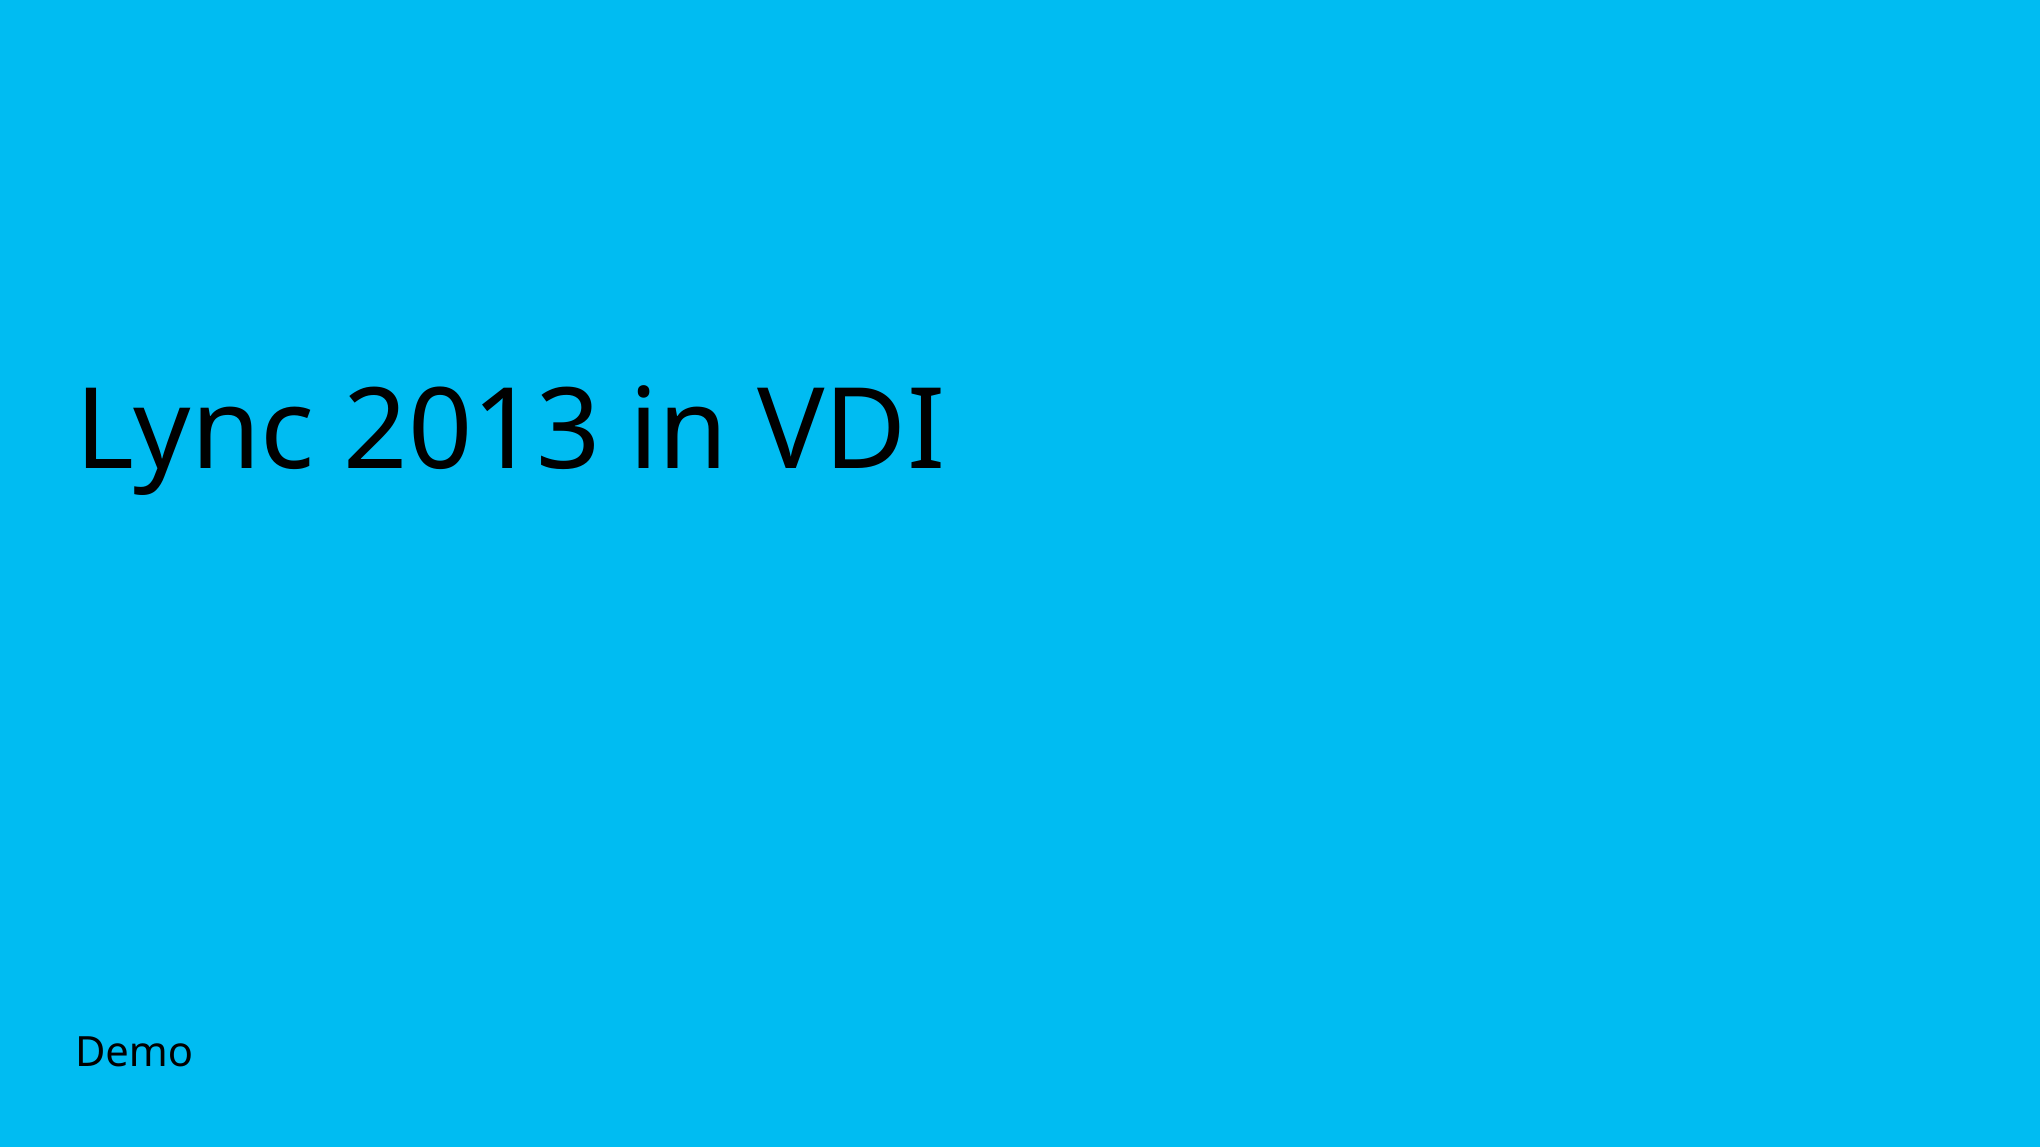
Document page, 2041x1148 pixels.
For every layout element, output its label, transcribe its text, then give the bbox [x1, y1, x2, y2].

list Demo [45, 948, 1996, 1099]
title Lync 2013 in VDI [45, 348, 1996, 499]
